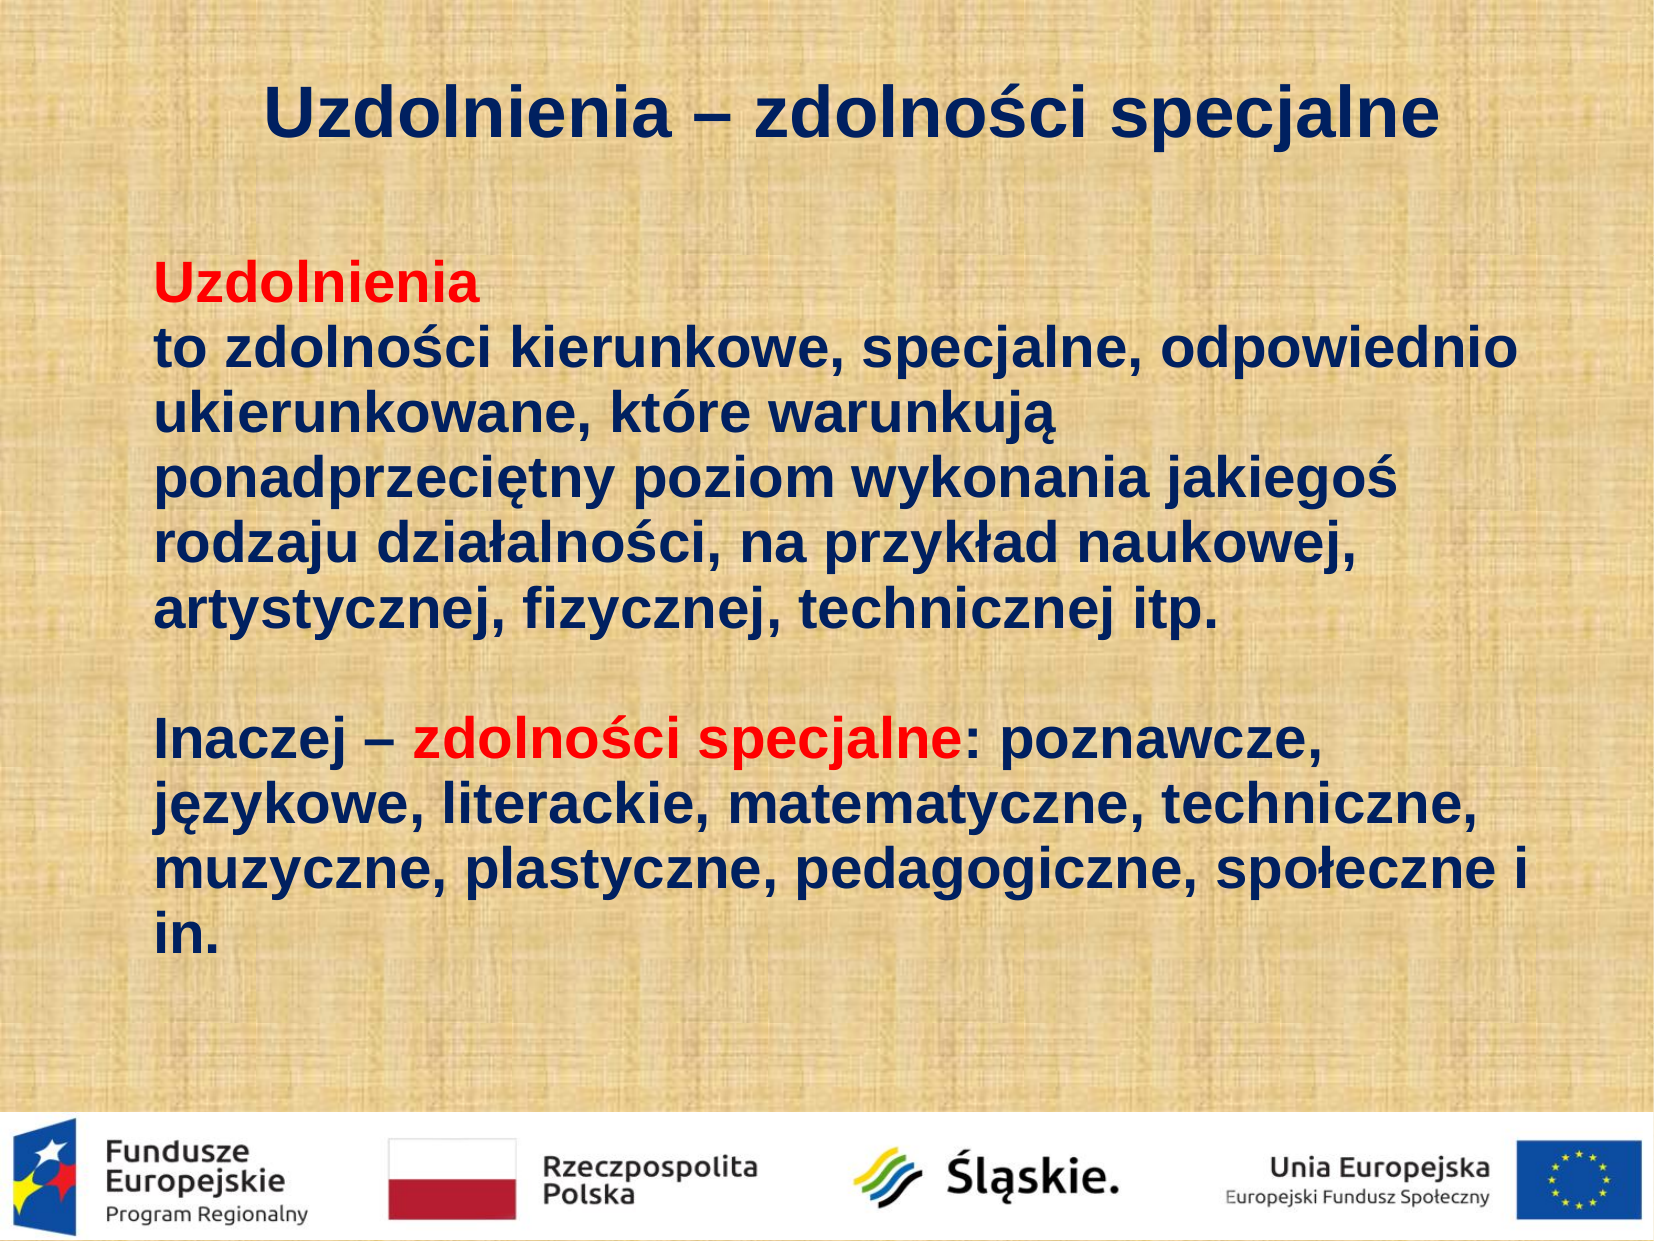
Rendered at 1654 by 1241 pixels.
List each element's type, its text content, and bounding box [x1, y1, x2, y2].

text_box Uzdolnienia – zdolności specjalne [193, 64, 1512, 163]
text_box Uzdolnienia to zdolności kierunkowe, specjalne, odpowiednio ukierunkowane, które warunkują ponadprzeciętny poziom wykonania jakiegoś rodzaju działalności, na przykład naukowej, artystycznej, fizycznej, technicznej itp. Inaczej – zdolności specjalne: poznawcze, językowe, literackie, matematyczne, techniczne, muzyczne, plastyczne, pedagogiczne, społeczne i in. [136, 242, 1551, 1040]
picture [0, 0, 1654, 1241]
